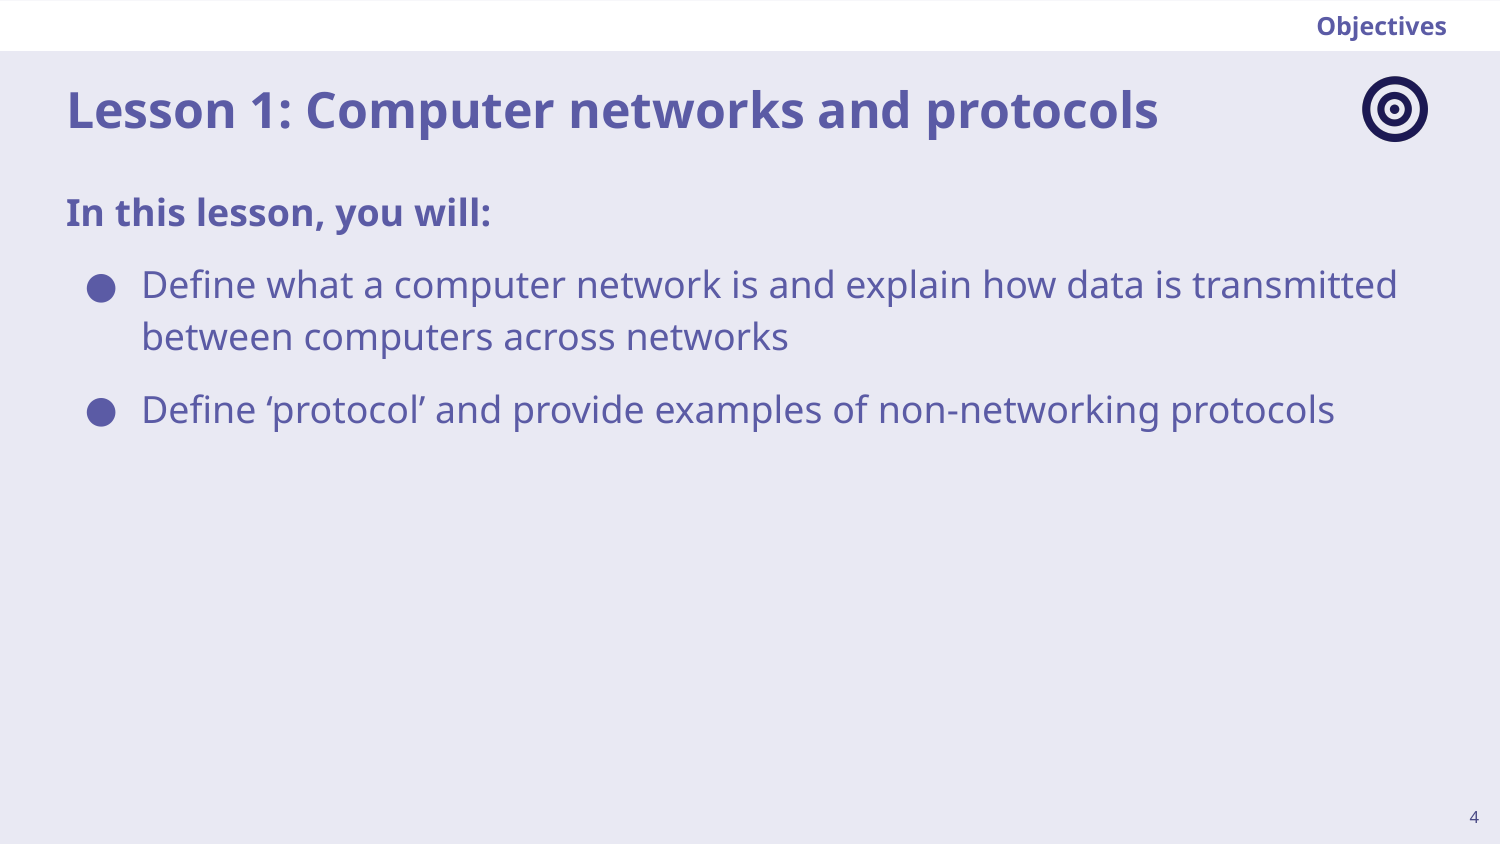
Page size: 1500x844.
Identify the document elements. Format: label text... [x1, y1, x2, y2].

slide_number 4 [1448, 792, 1500, 844]
title Lesson 1: Computer networks and protocols [51, 51, 1449, 167]
picture [1360, 74, 1430, 144]
subtitle Objectives [862, 0, 1448, 52]
list In this lesson, you will: Define what a computer network is and explain how data is transmitted between computers across networks Define ‘protocol’ and provide examples of non-networking protocols [51, 167, 1449, 793]
